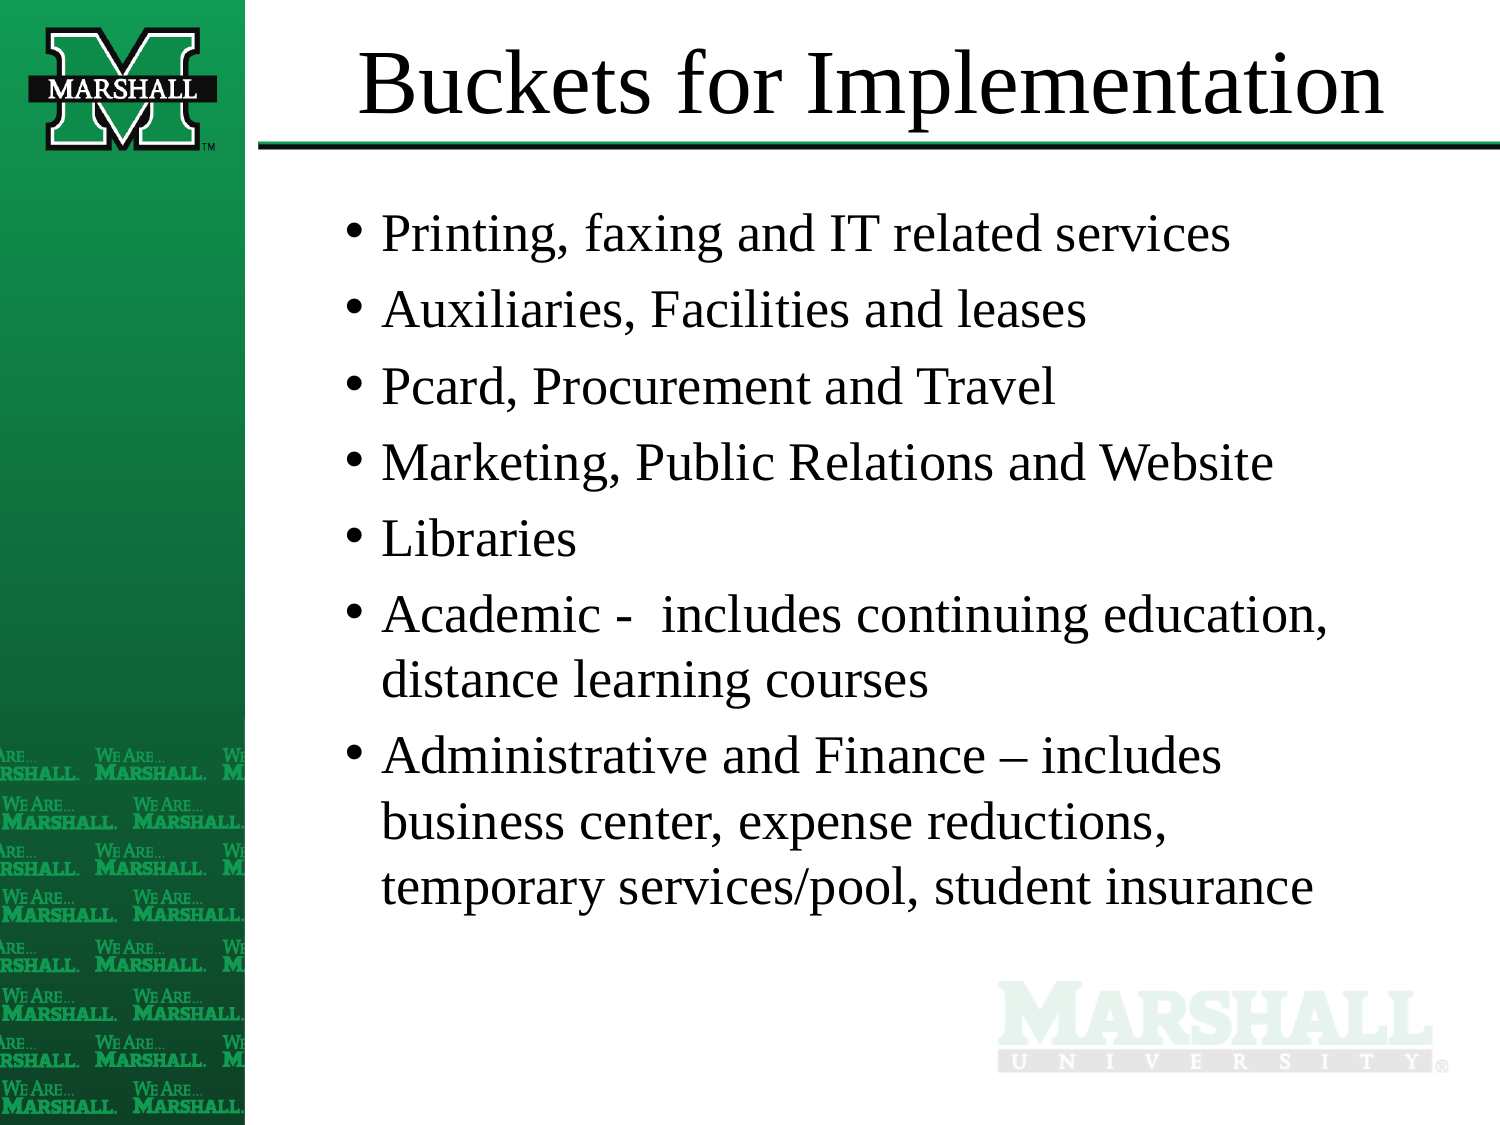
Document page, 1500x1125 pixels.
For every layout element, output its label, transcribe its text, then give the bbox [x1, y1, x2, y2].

list Printing, faxing and IT related services Auxiliaries, Facilities and leases Pcard, Procurement and Travel Marketing, Public Relations and Website Libraries Academic - includes continuing education, distance learning courses Administrative and Finance – includes business center, expense reductions, temporary services/pool, student insurance [183, 189, 1364, 933]
picture [0, 0, 1500, 1125]
title Buckets for Implementation [244, 5, 1500, 148]
